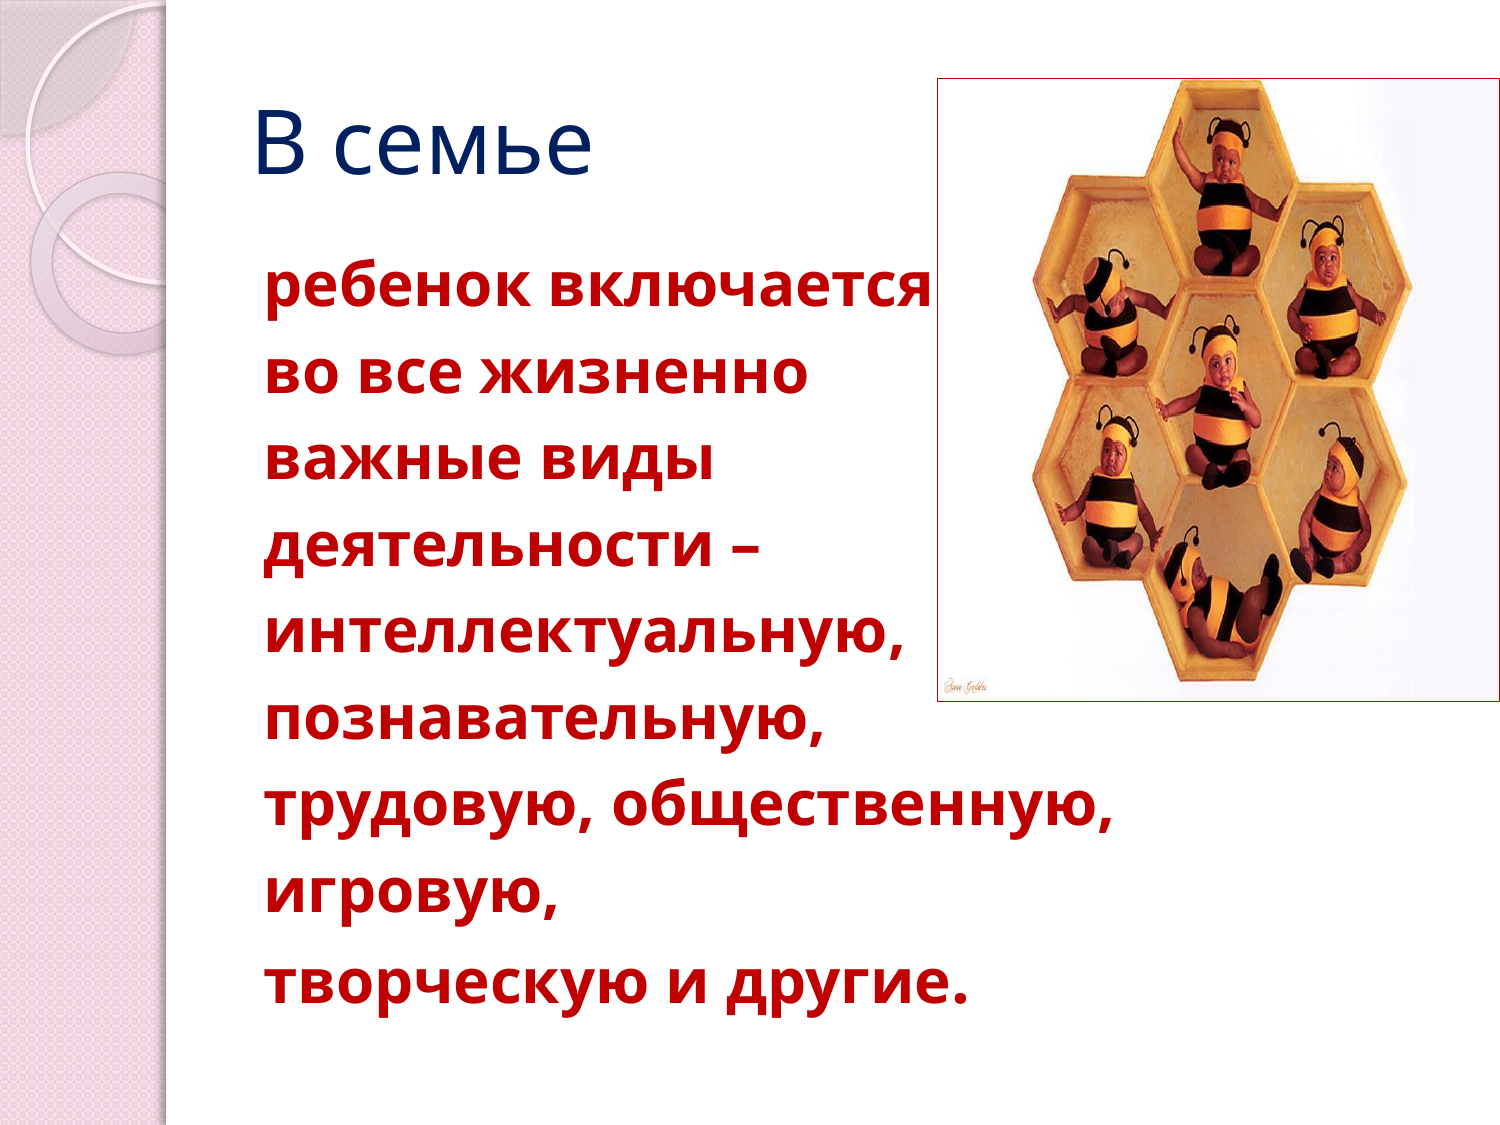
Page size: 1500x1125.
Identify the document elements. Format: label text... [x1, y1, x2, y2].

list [936, 77, 1500, 702]
list ребенок включается во все жизненно важные виды деятельности – интеллектуальную, познавательную, трудовую, общественную, игровую, творческую и другие. [235, 237, 1466, 1025]
title В семье [235, 45, 1466, 233]
